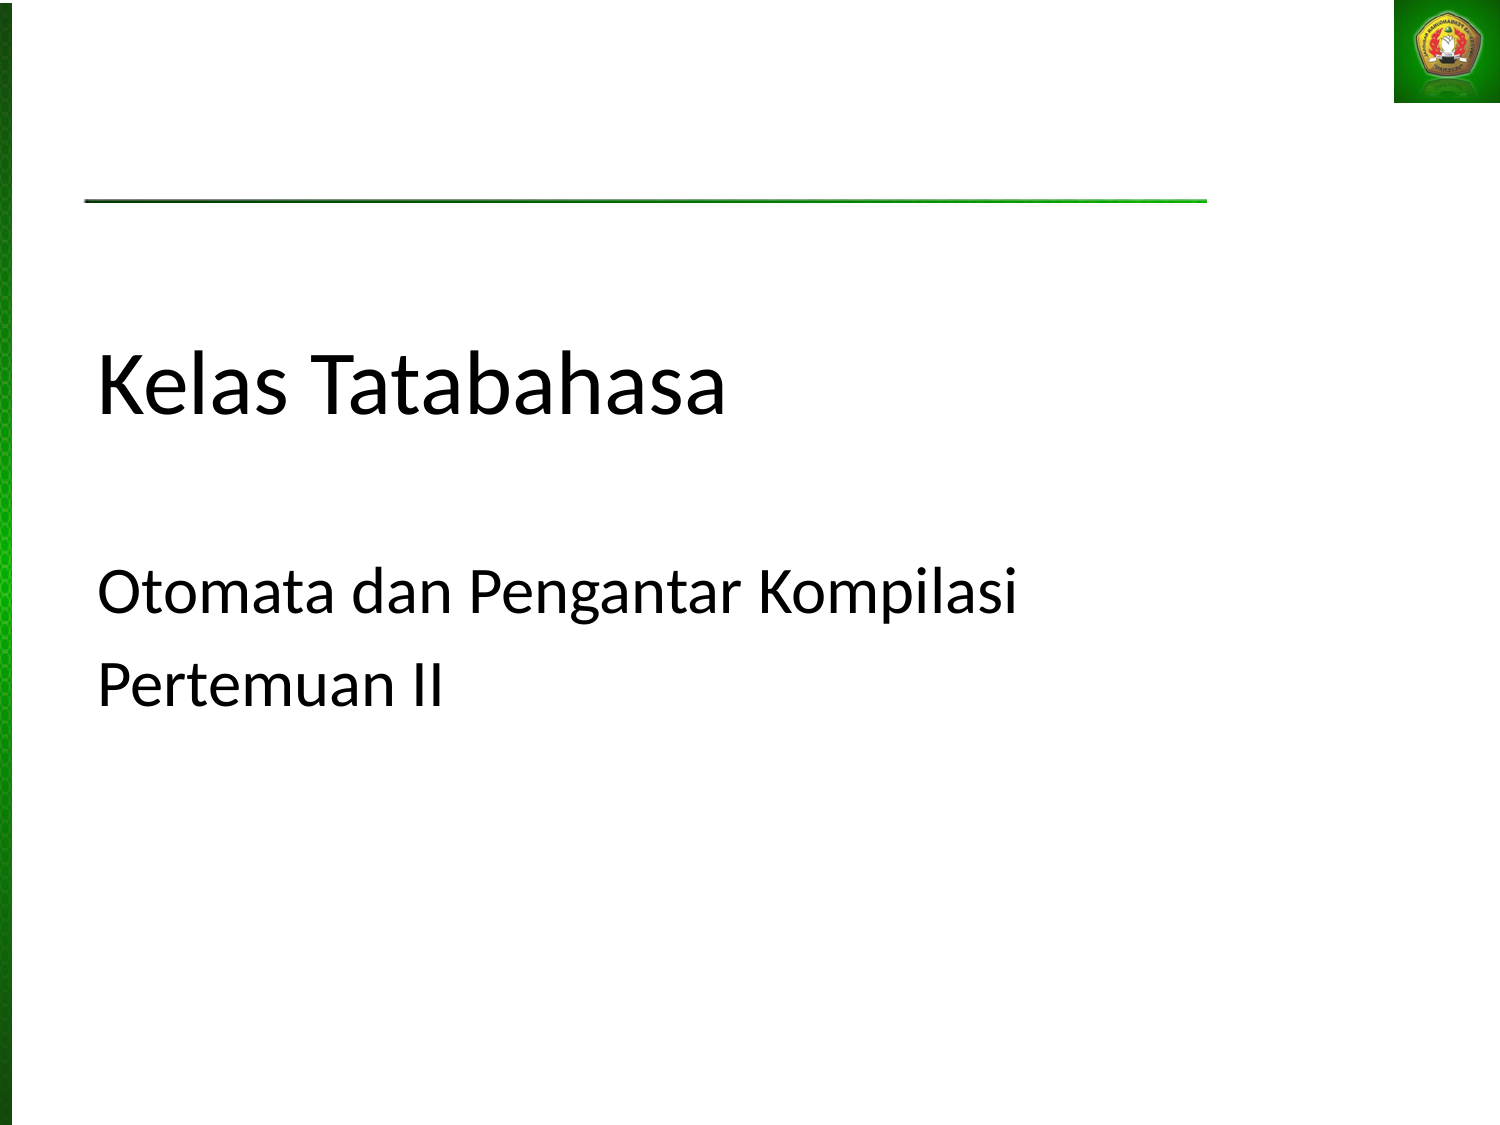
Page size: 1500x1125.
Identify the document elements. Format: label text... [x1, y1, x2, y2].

picture [0, 3, 12, 1125]
title Kelas Tatabahasa [82, 257, 1266, 499]
subtitle Otomata dan Pengantar Kompilasi Pertemuan II [82, 539, 1266, 827]
picture [82, 199, 1207, 203]
picture [1394, 0, 1500, 103]
